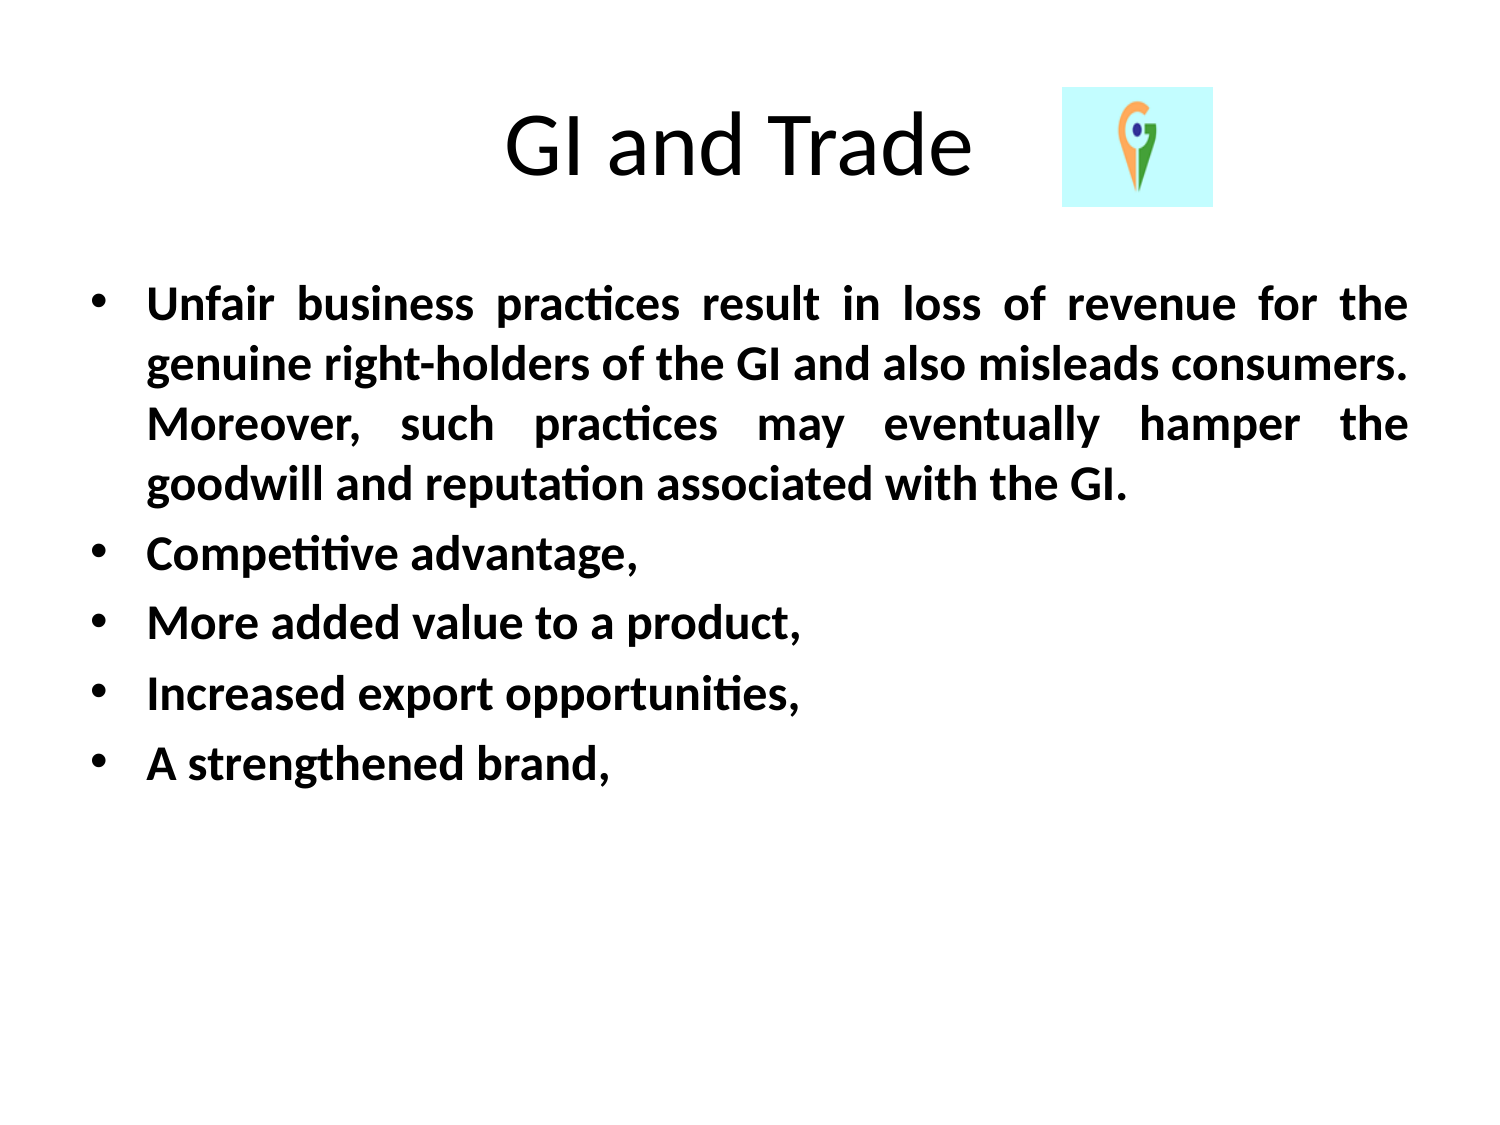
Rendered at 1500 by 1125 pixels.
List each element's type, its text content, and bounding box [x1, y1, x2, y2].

title GI and Trade [75, 45, 1425, 233]
picture [1062, 87, 1213, 208]
list Unfair business practices result in loss of revenue for the genuine right-holders of the GI and also misleads consumers. Moreover, such practices may eventually hamper the goodwill and reputation associated with the GI. Competitive advantage, More added value to a product, Increased export opportunities, A strengthened brand, [75, 262, 1425, 1005]
